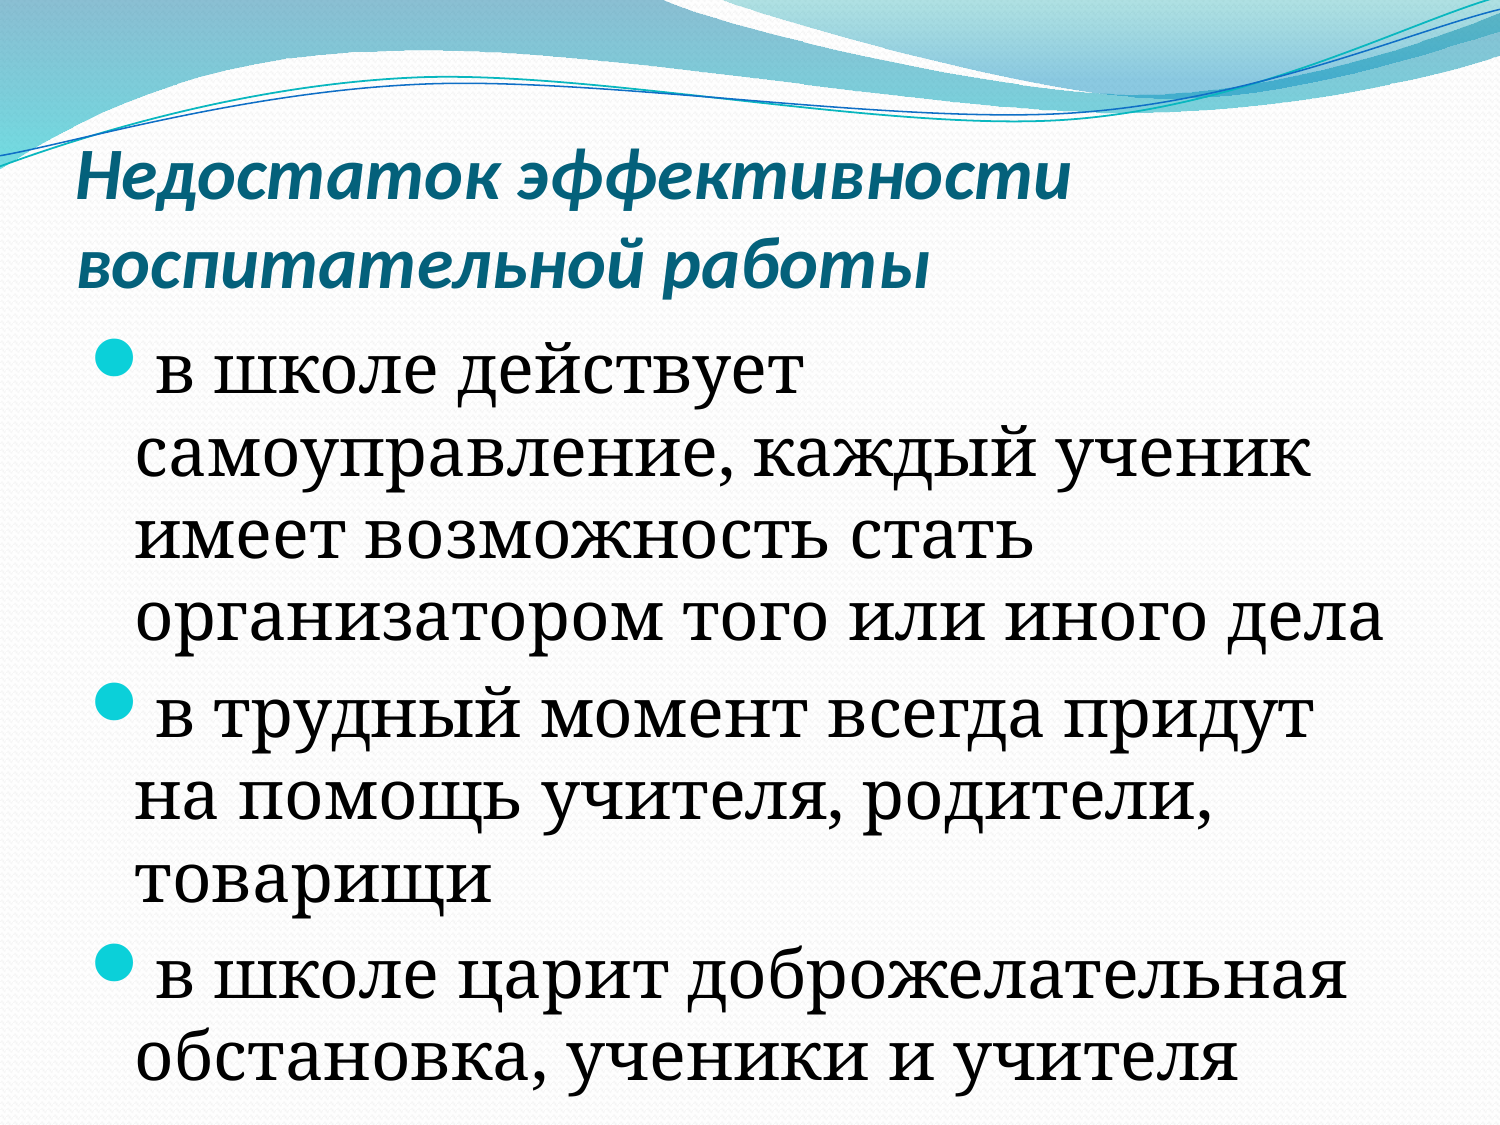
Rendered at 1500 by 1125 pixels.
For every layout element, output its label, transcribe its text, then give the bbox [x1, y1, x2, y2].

list в школе действует самоуправление, каждый ученик имеет возможность стать организатором того или иного дела в трудный момент всегда придут на помощь учителя, родители, товарищи в школе царит доброжелательная обстановка, ученики и учителя вежливы, внимательны друг к другу [75, 317, 1425, 1125]
title Недостаток эффективности воспитательной работы [75, 115, 1425, 303]
